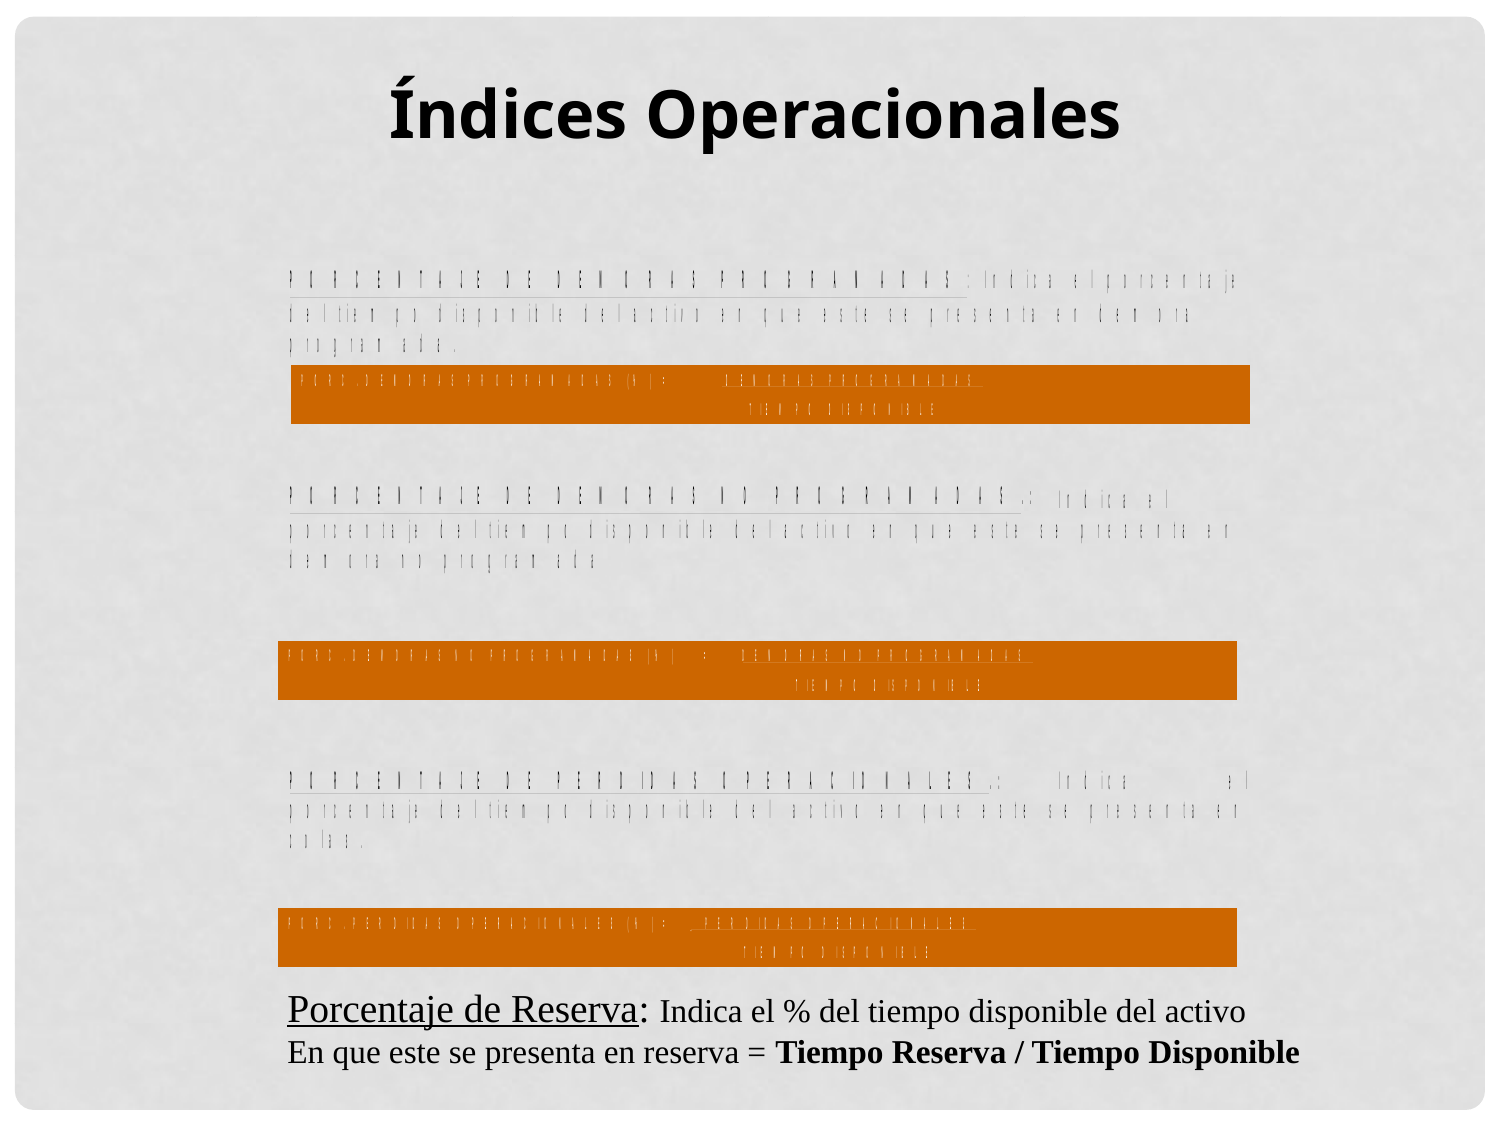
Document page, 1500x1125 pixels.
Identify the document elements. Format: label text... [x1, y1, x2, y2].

text_box Índices Operacionales [324, 64, 1187, 160]
text_box Porcentaje de Reserva: Indica el % del tiempo disponible del activo En que este se presenta en reserva = Tiempo Reserva / Tiempo Disponible [272, 975, 1333, 1078]
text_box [277, 266, 1253, 1074]
